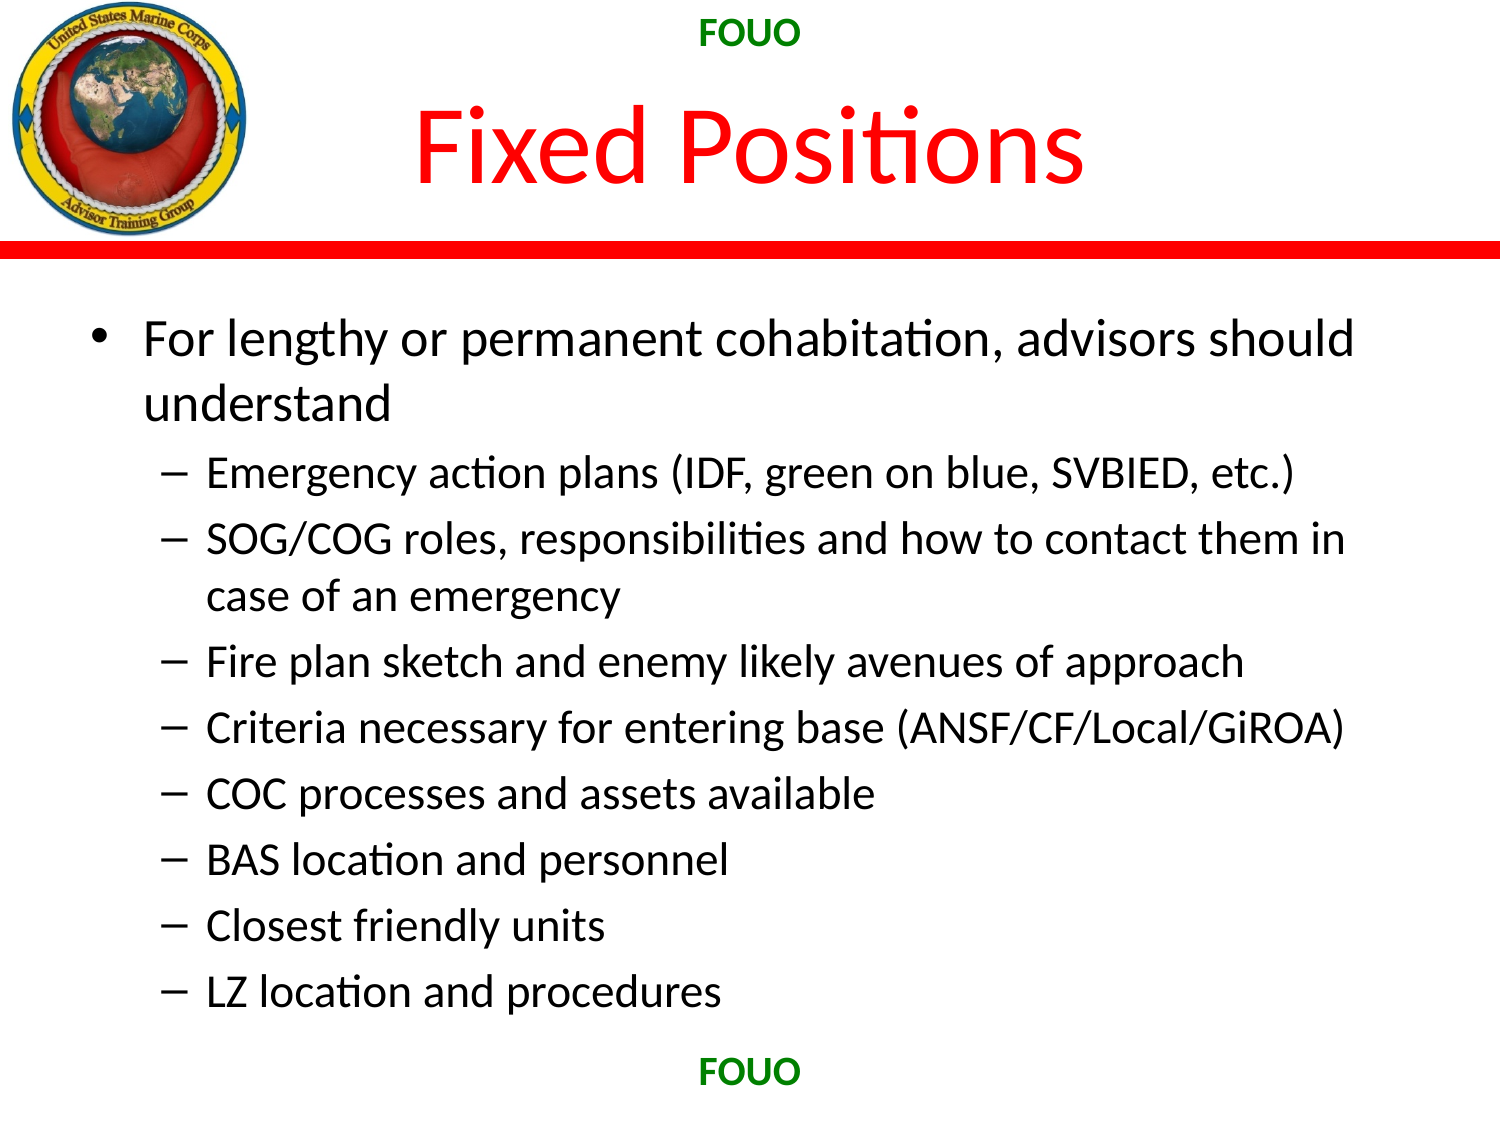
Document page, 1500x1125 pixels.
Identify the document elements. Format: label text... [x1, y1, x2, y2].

title Fixed Positions [75, 45, 1425, 233]
picture [8, 0, 250, 238]
list For lengthy or permanent cohabitation, advisors should understand Emergency action plans (IDF, green on blue, SVBIED, etc.) SOG/COG roles, responsibilities and how to contact them in case of an emergency Fire plan sketch and enemy likely avenues of approach Criteria necessary for entering base (ANSF/CF/Local/GiROA) COC processes and assets available BAS location and personnel Closest friendly units LZ location and procedures [75, 295, 1425, 1038]
